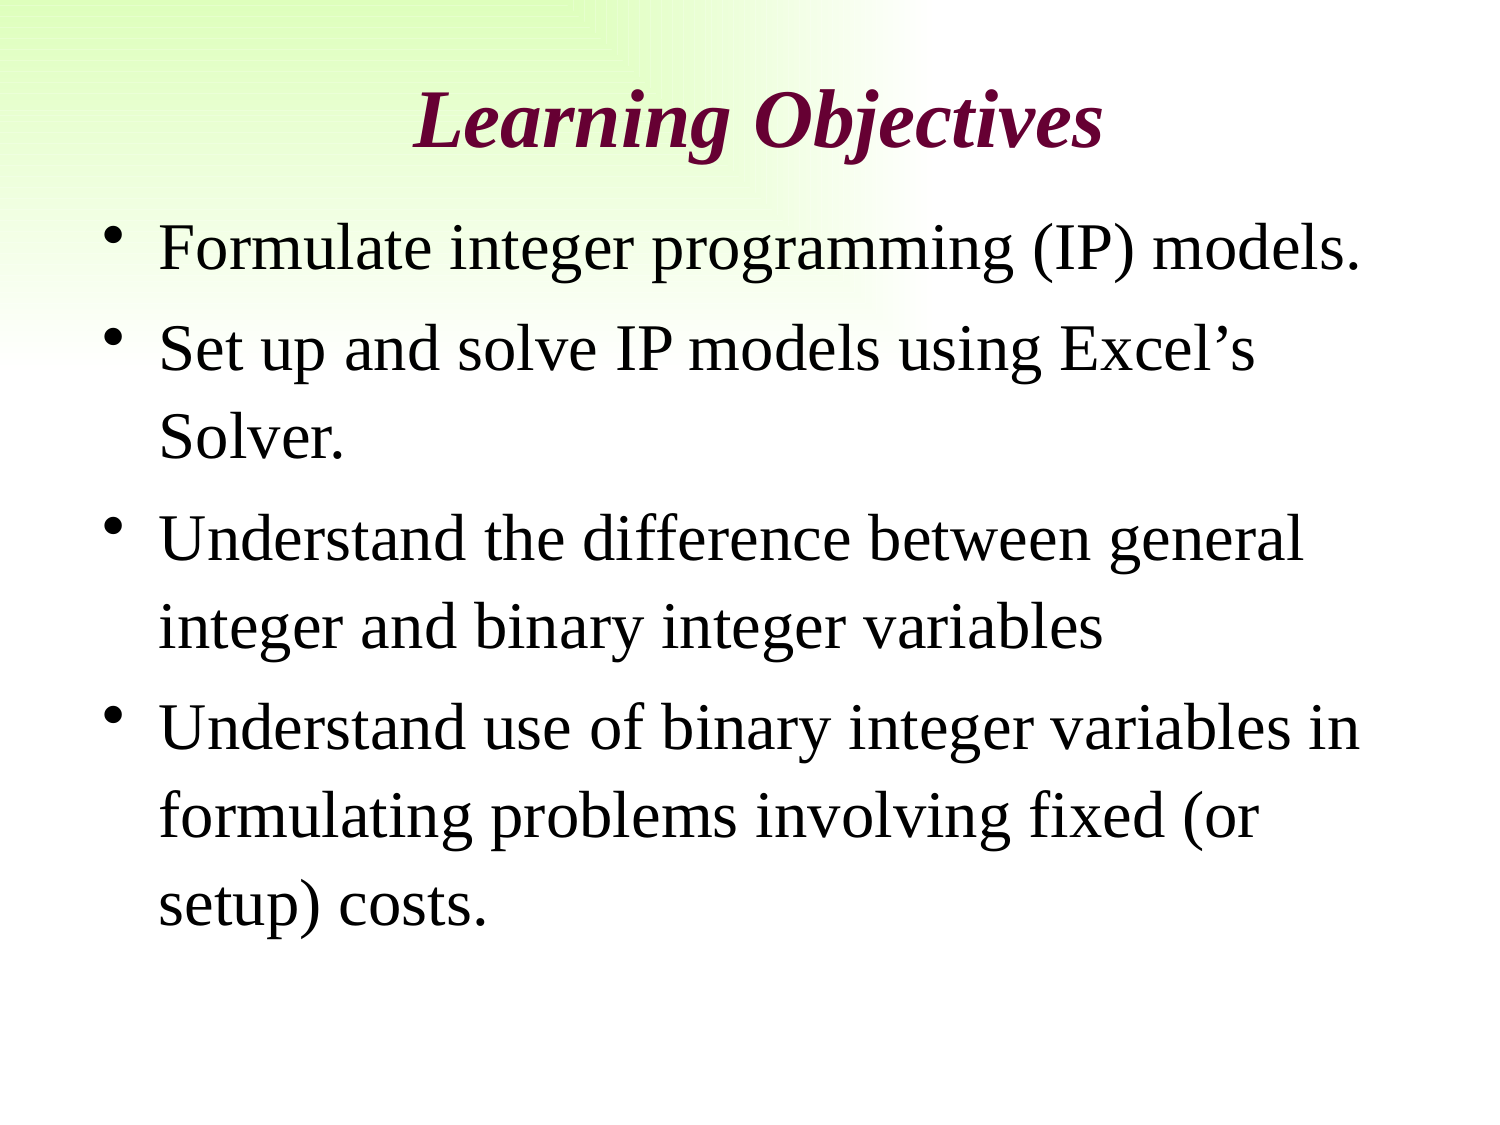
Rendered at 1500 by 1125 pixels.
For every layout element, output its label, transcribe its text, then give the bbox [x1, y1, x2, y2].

list Formulate integer programming (IP) models. Set up and solve IP models using Excel’s Solver. Understand the difference between general integer and binary integer variables Understand use of binary integer variables in formulating problems involving fixed (or setup) costs. [87, 187, 1441, 1054]
title Learning Objectives [75, 36, 1444, 192]
